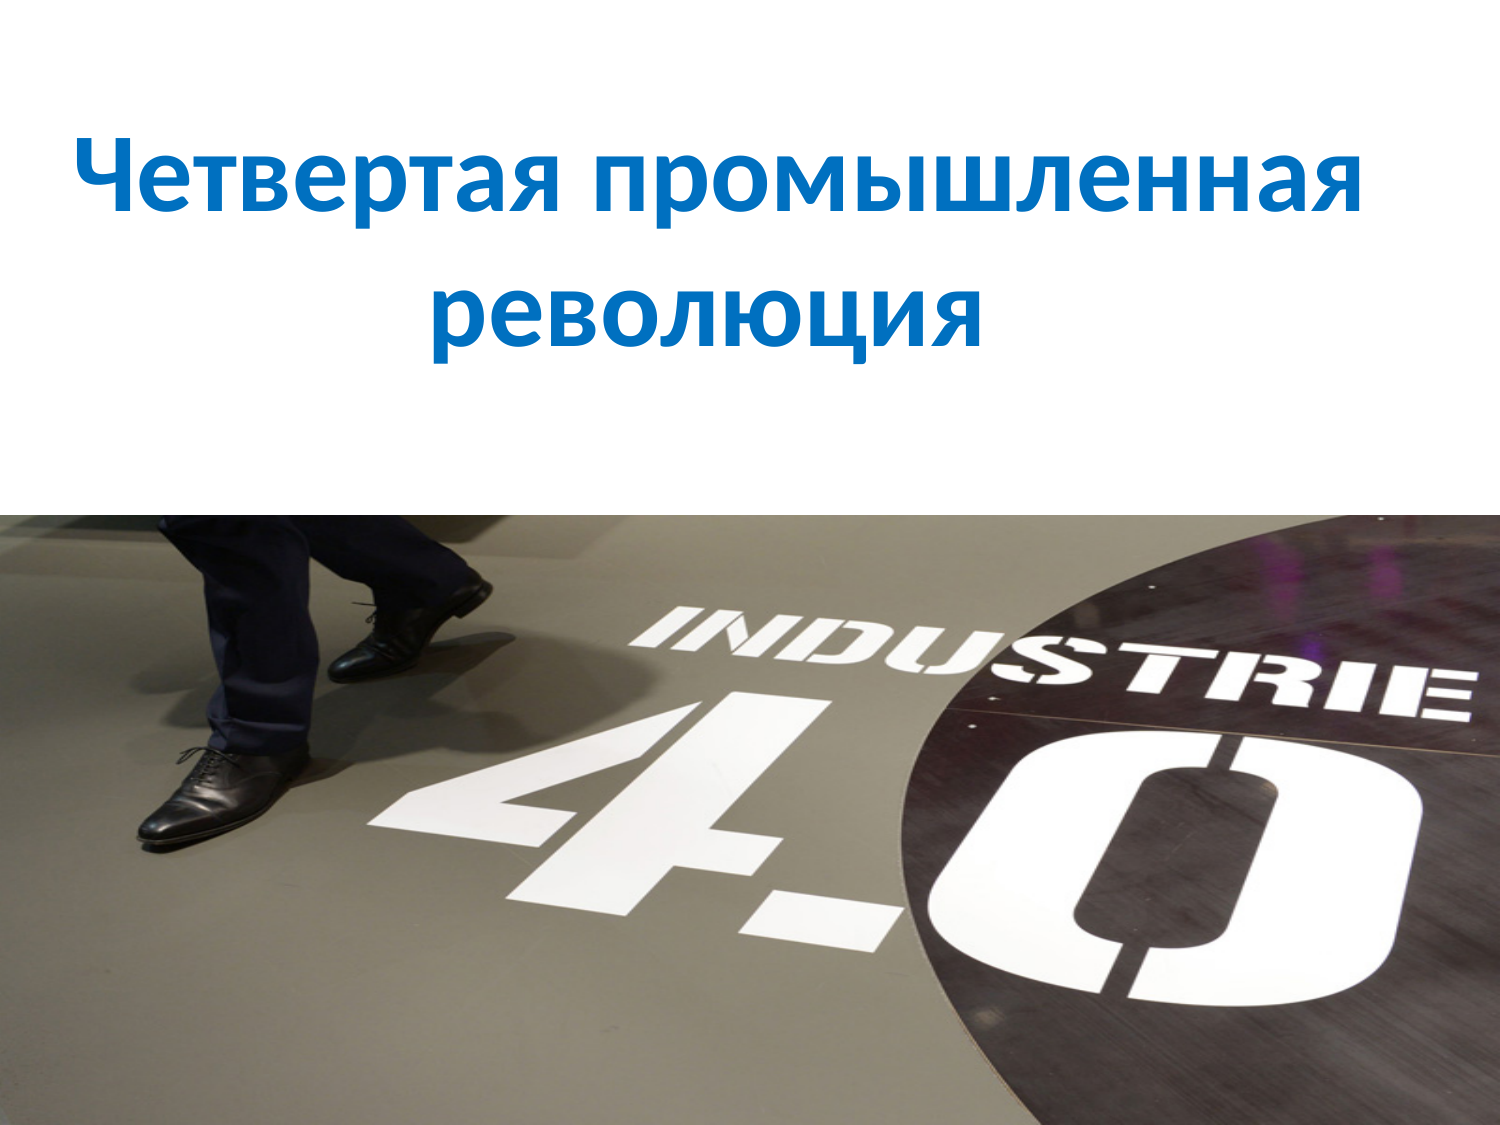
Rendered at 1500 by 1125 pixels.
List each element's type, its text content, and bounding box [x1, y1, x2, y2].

title Четвертая промышленная революция [17, 113, 1423, 355]
picture [0, 514, 1500, 1125]
